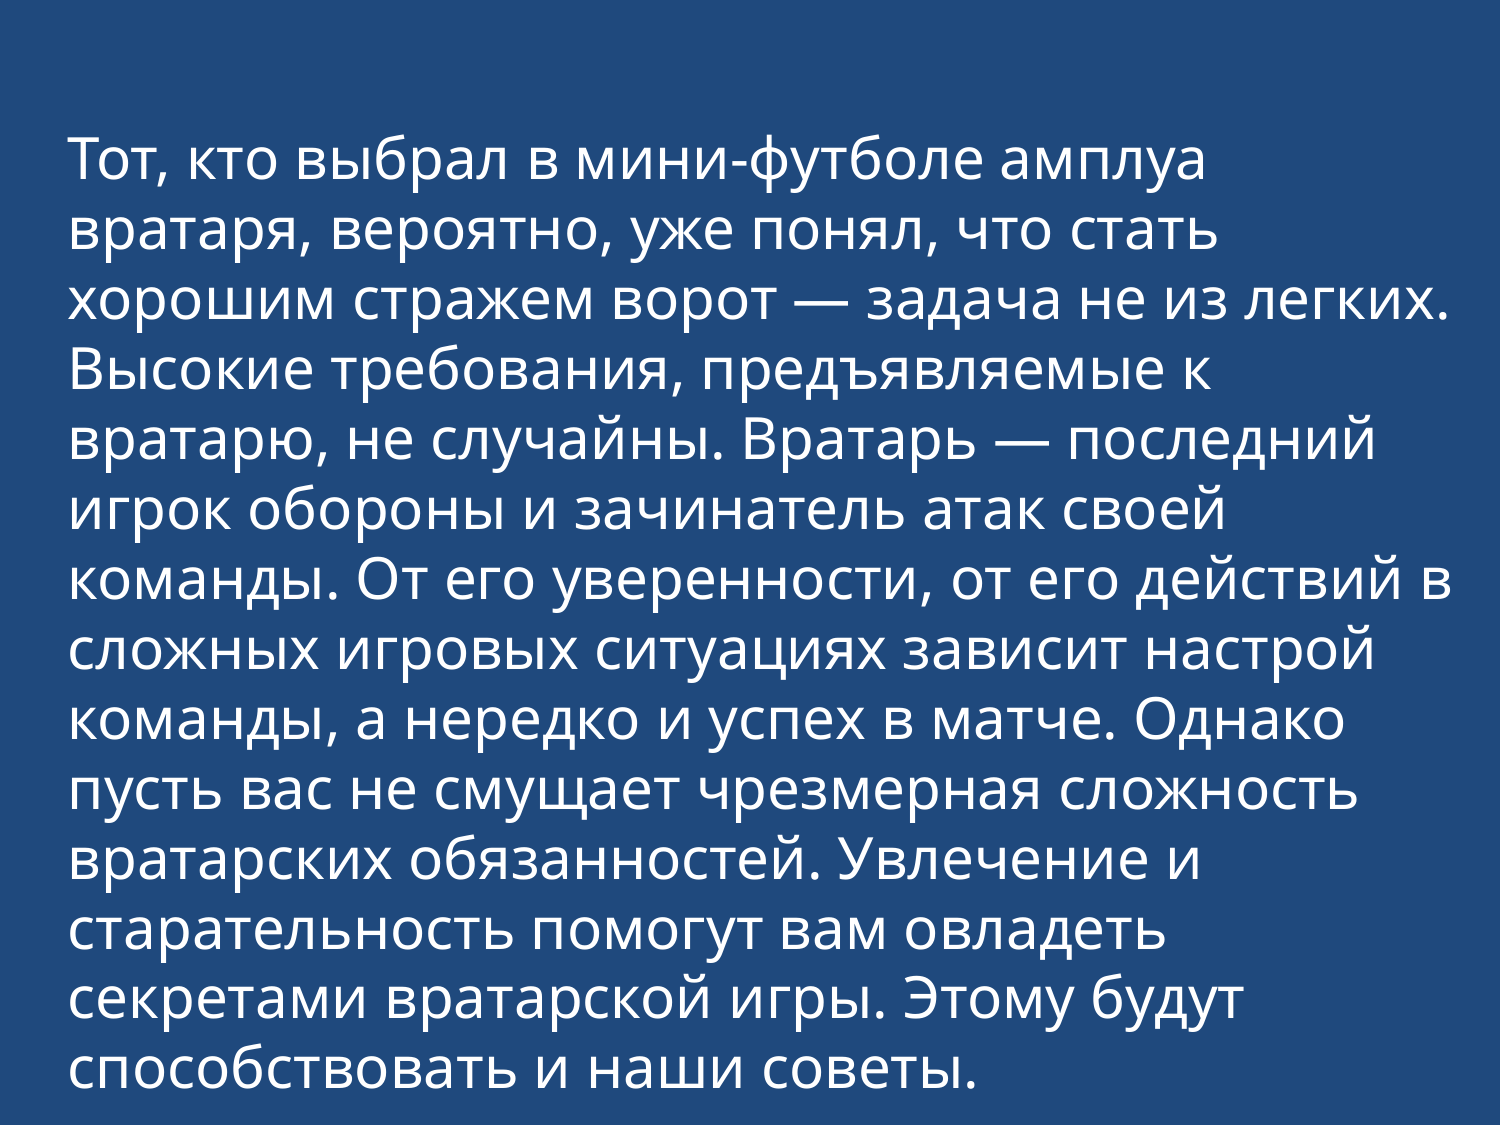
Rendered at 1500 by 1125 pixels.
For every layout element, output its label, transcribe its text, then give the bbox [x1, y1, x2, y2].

text_box Тот, кто выбрал в мини-футболе амплуа вратаря, вероятно, уже понял, что стать хорошим стражем ворот — задача не из легких. Высокие требования, предъявляемые к вратарю, не случайны. Вратарь — последний игрок обороны и зачинатель атак своей команды. От его уверенности, от его действий в сложных игровых ситуациях зависит настрой команды, а нередко и успех в матче. Однако пусть вас не смущает чрезмерная сложность вратарских обязанностей. Увлечение и старательность помогут вам овладеть секретами вратарской игры. Этому будут способствовать и наши советы. [53, 113, 1471, 1108]
